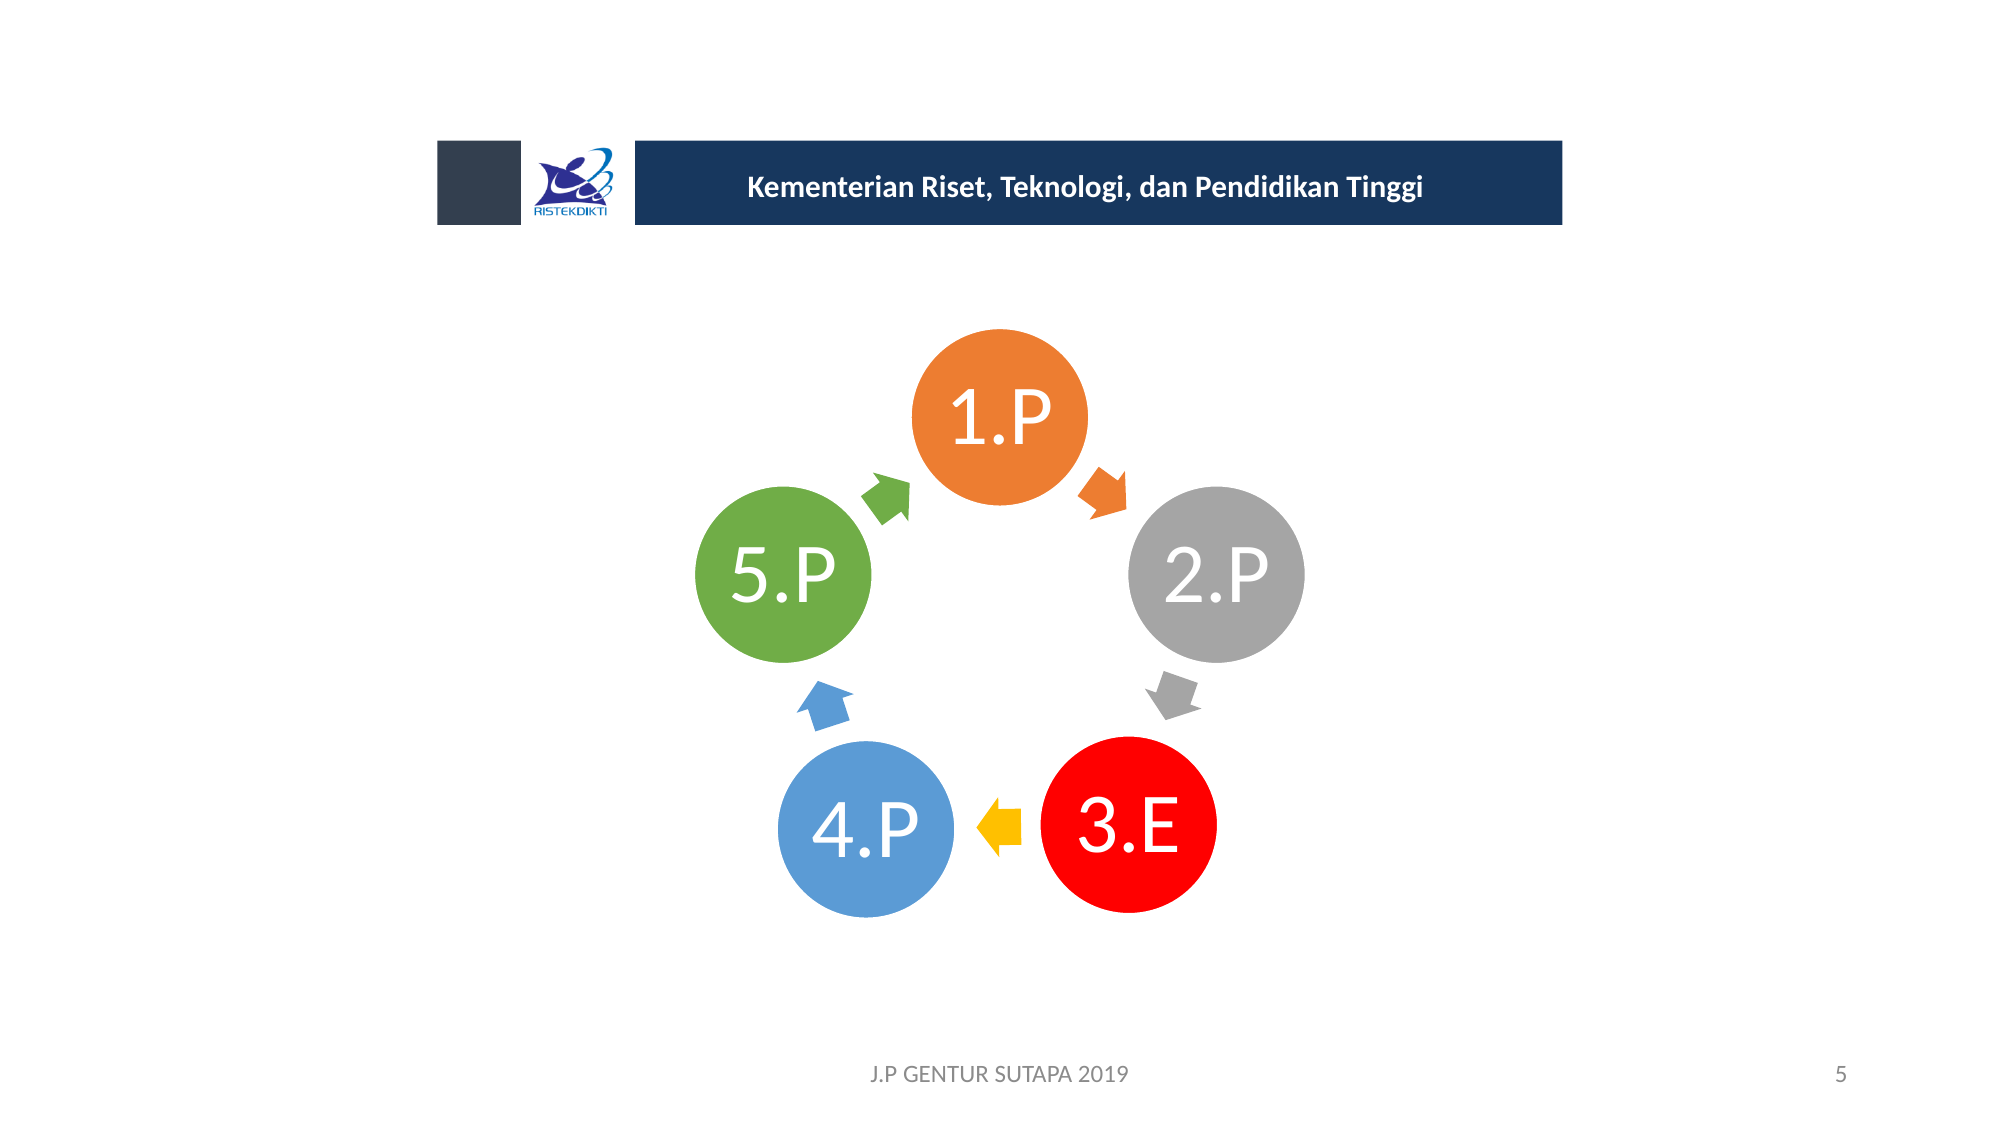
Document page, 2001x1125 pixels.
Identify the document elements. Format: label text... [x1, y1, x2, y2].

text_box Kementerian Riset, Teknologi, dan Pendidikan Tinggi [630, 140, 1563, 226]
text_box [493, 328, 1507, 919]
text_box [436, 140, 532, 226]
picture [521, 140, 635, 225]
slide_number 5 [1412, 1042, 1863, 1103]
footer J.P GENTUR SUTAPA 2019 [662, 1042, 1338, 1103]
